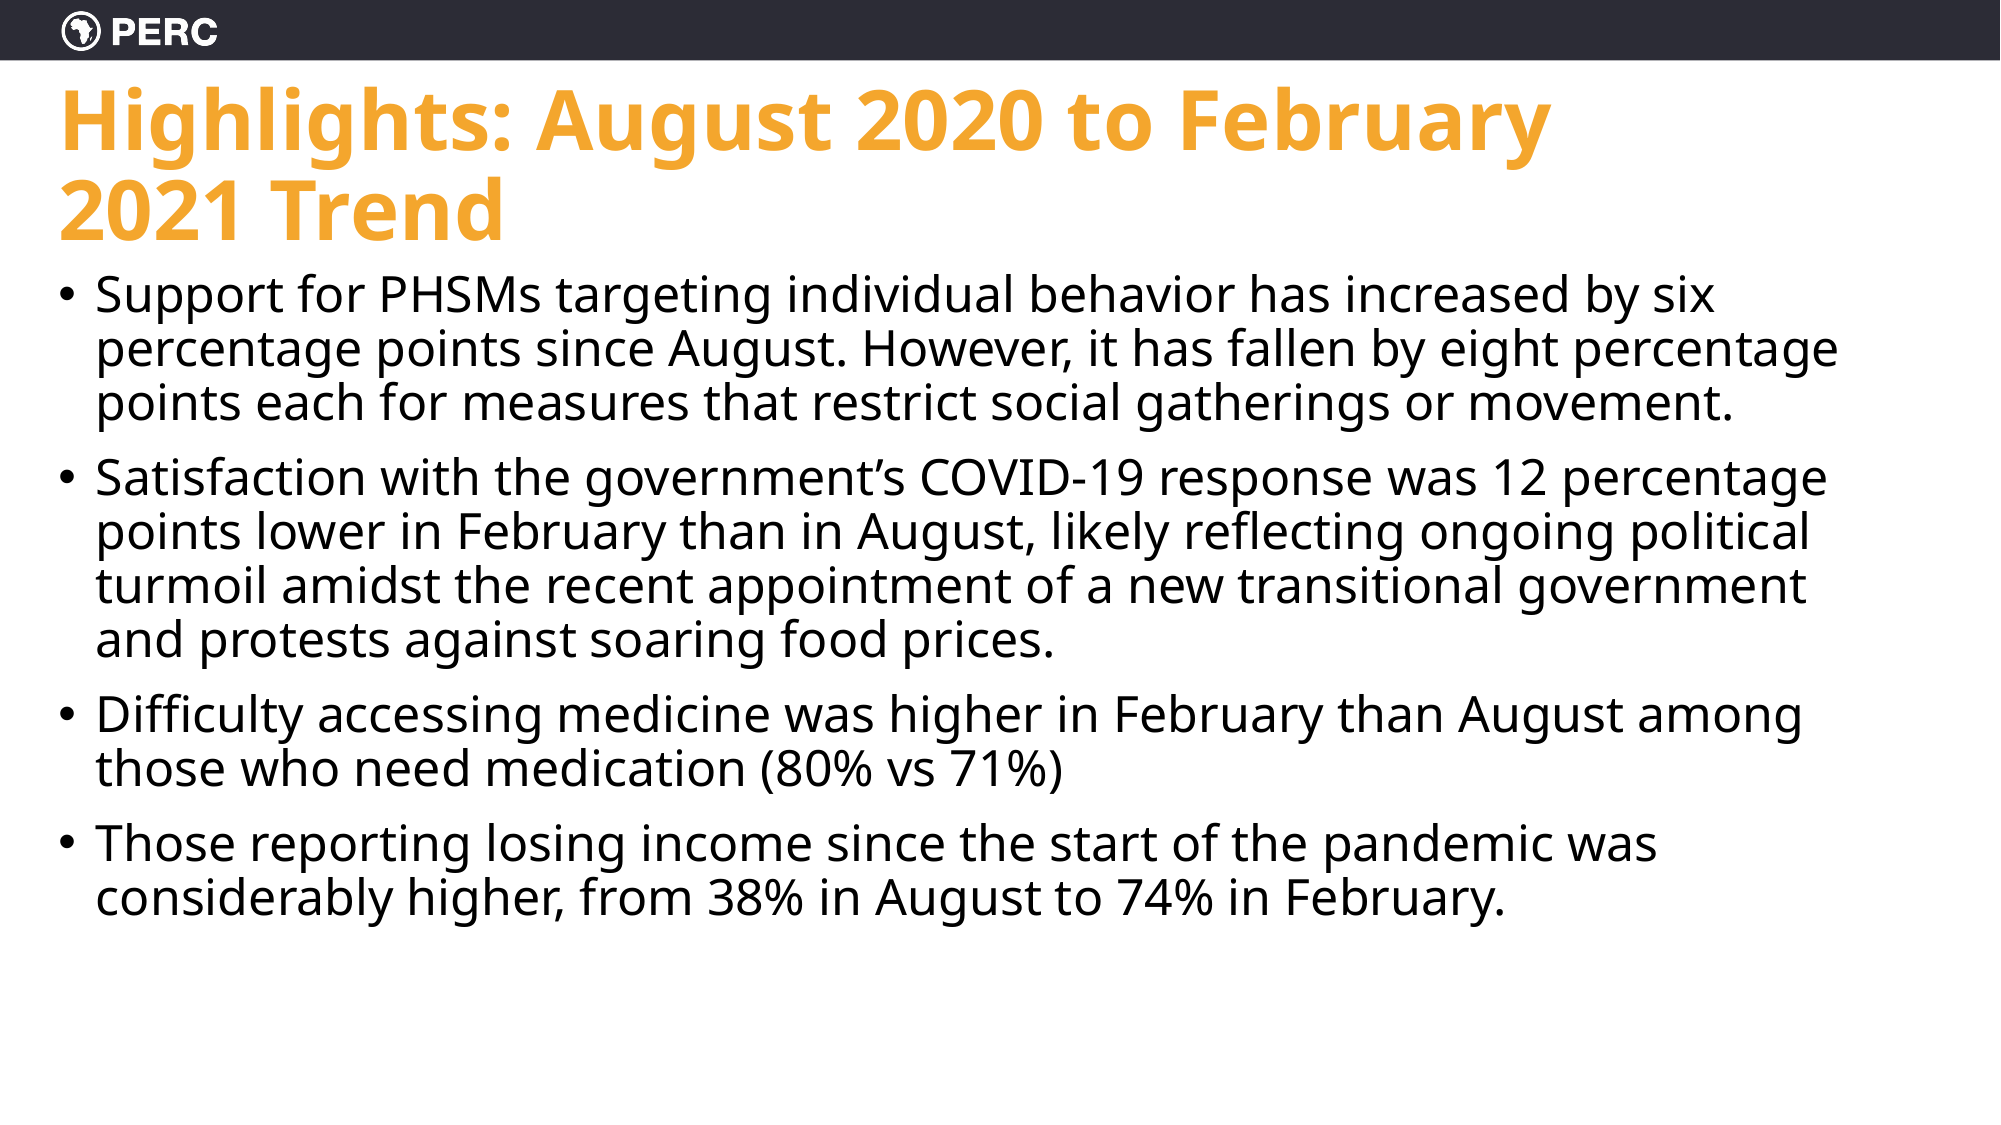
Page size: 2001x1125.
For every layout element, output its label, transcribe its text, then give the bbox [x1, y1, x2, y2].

list Support for PHSMs targeting individual behavior has increased by six percentage points since August. However, it has fallen by eight percentage points each for measures that restrict social gatherings or movement. Satisfaction with the government’s COVID-19 response was 12 percentage points lower in February than in August, likely reflecting ongoing political turmoil amidst the recent appointment of a new transitional government and protests against soaring food prices. Difficulty accessing medicine was higher in February than August among those who need medication (80% vs 71%) Those reporting losing income since the start of the pandemic was considerably higher, from 38% in August to 74% in February. [43, 181, 1863, 1090]
title Highlights: August 2020 to February 2021 Trend [43, 59, 1769, 181]
picture [52, 1, 230, 59]
